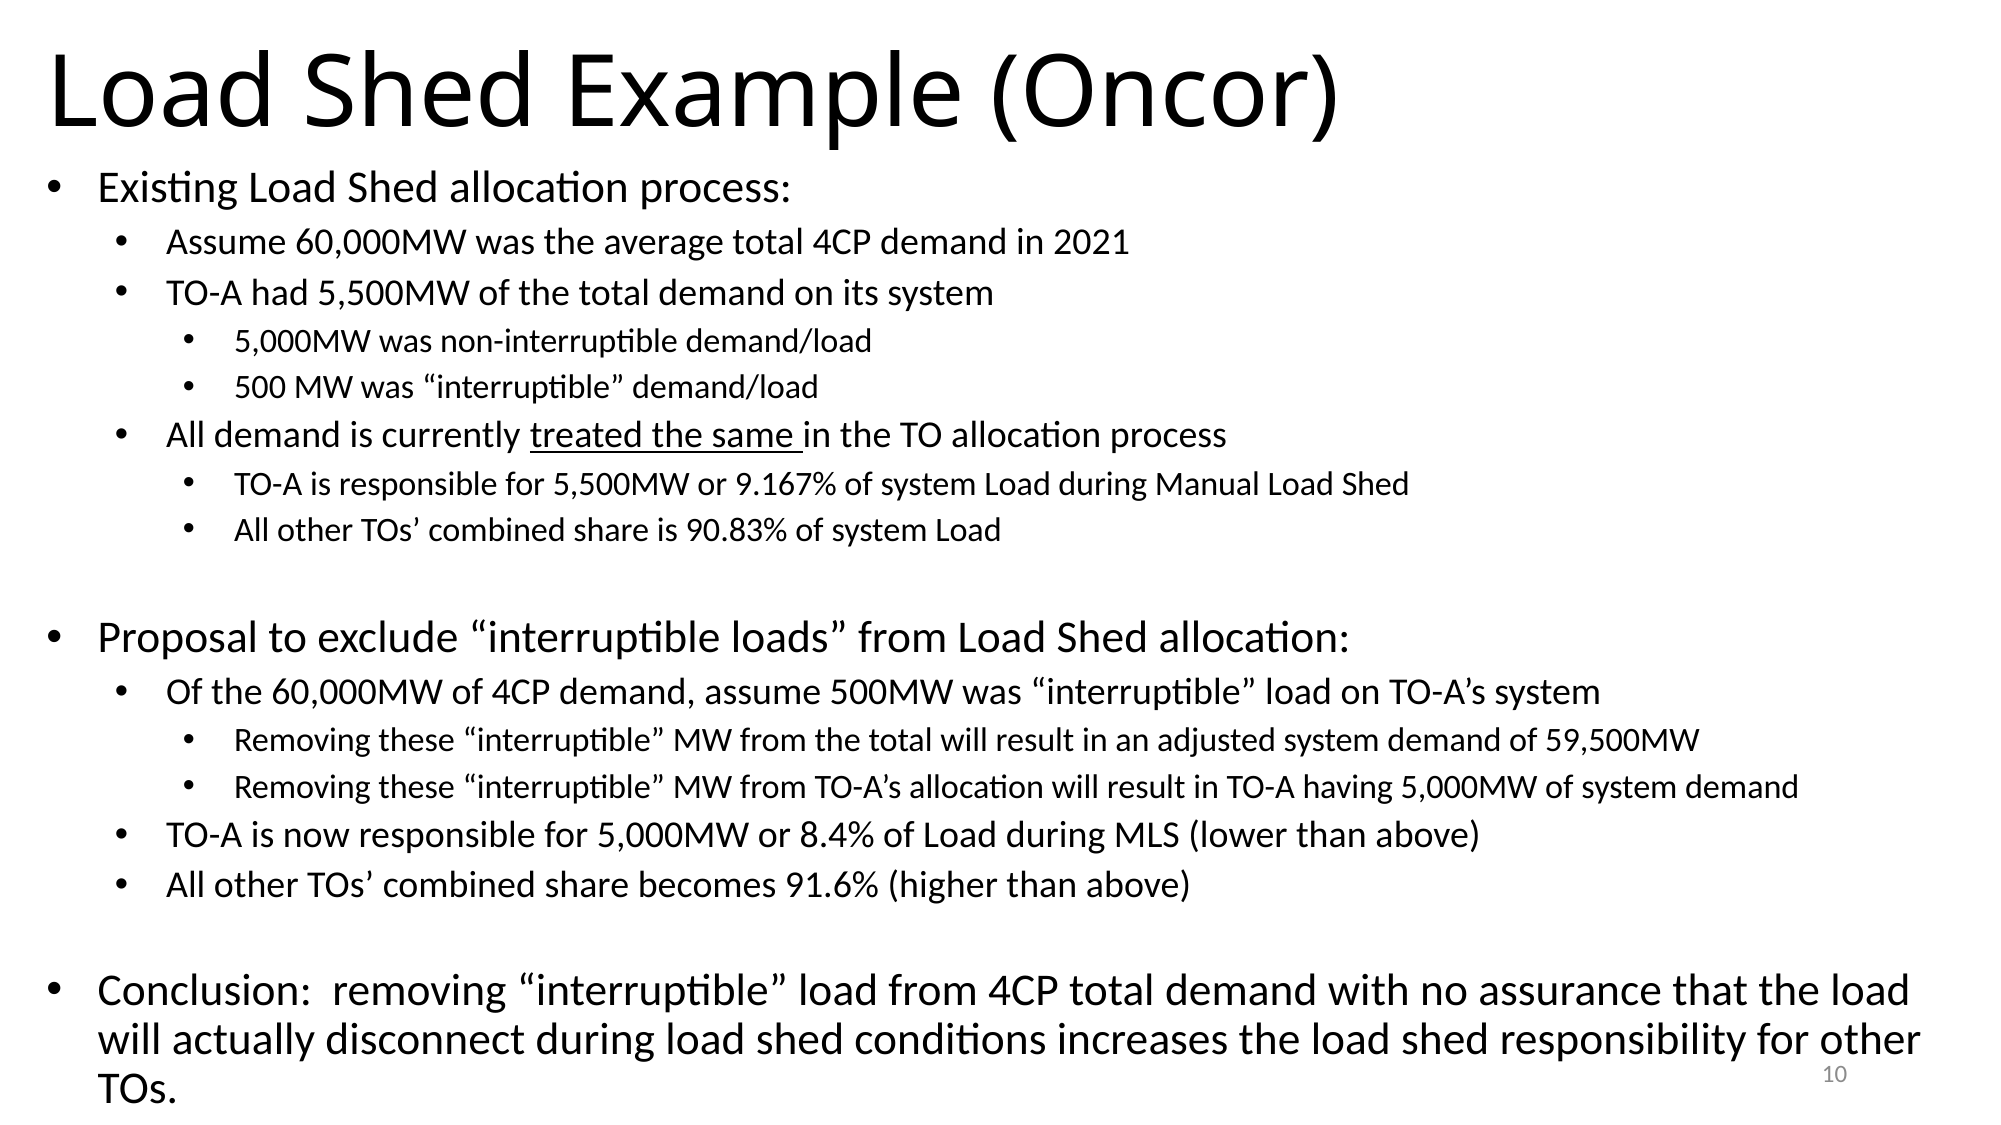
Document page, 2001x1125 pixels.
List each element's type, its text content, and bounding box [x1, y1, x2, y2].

subtitle Existing Load Shed allocation process: Assume 60,000MW was the average total 4CP demand in 2021 TO-A had 5,500MW of the total demand on its system 5,000MW was non-interruptible demand/load 500 MW was “interruptible” demand/load All demand is currently treated the same in the TO allocation process TO-A is responsible for 5,500MW or 9.167% of system Load during Manual Load Shed All other TOs’ combined share is 90.83% of system Load Proposal to exclude “interruptible loads” from Load Shed allocation: Of the 60,000MW of 4CP demand, assume 500MW was “interruptible” load on TO-A’s system Removing these “interruptible” MW from the total will result in an adjusted system demand of 59,500MW Removing these “interruptible” MW from TO-A’s allocation will result in TO-A having 5,000MW of system demand TO-A is now responsible for 5,000MW or 8.4% of Load during MLS (lower than above) All other TOs’ combined share becomes 91.6% (higher than above) Conclusion: removing “interruptible” load from 4CP total demand with no assurance that the load will actually disconnect during load shed conditions increases the load shed responsibility for other TOs. [31, 156, 2000, 1125]
slide_number 10 [1412, 1042, 1863, 1103]
title Load Shed Example (Oncor) [31, 0, 1532, 156]
